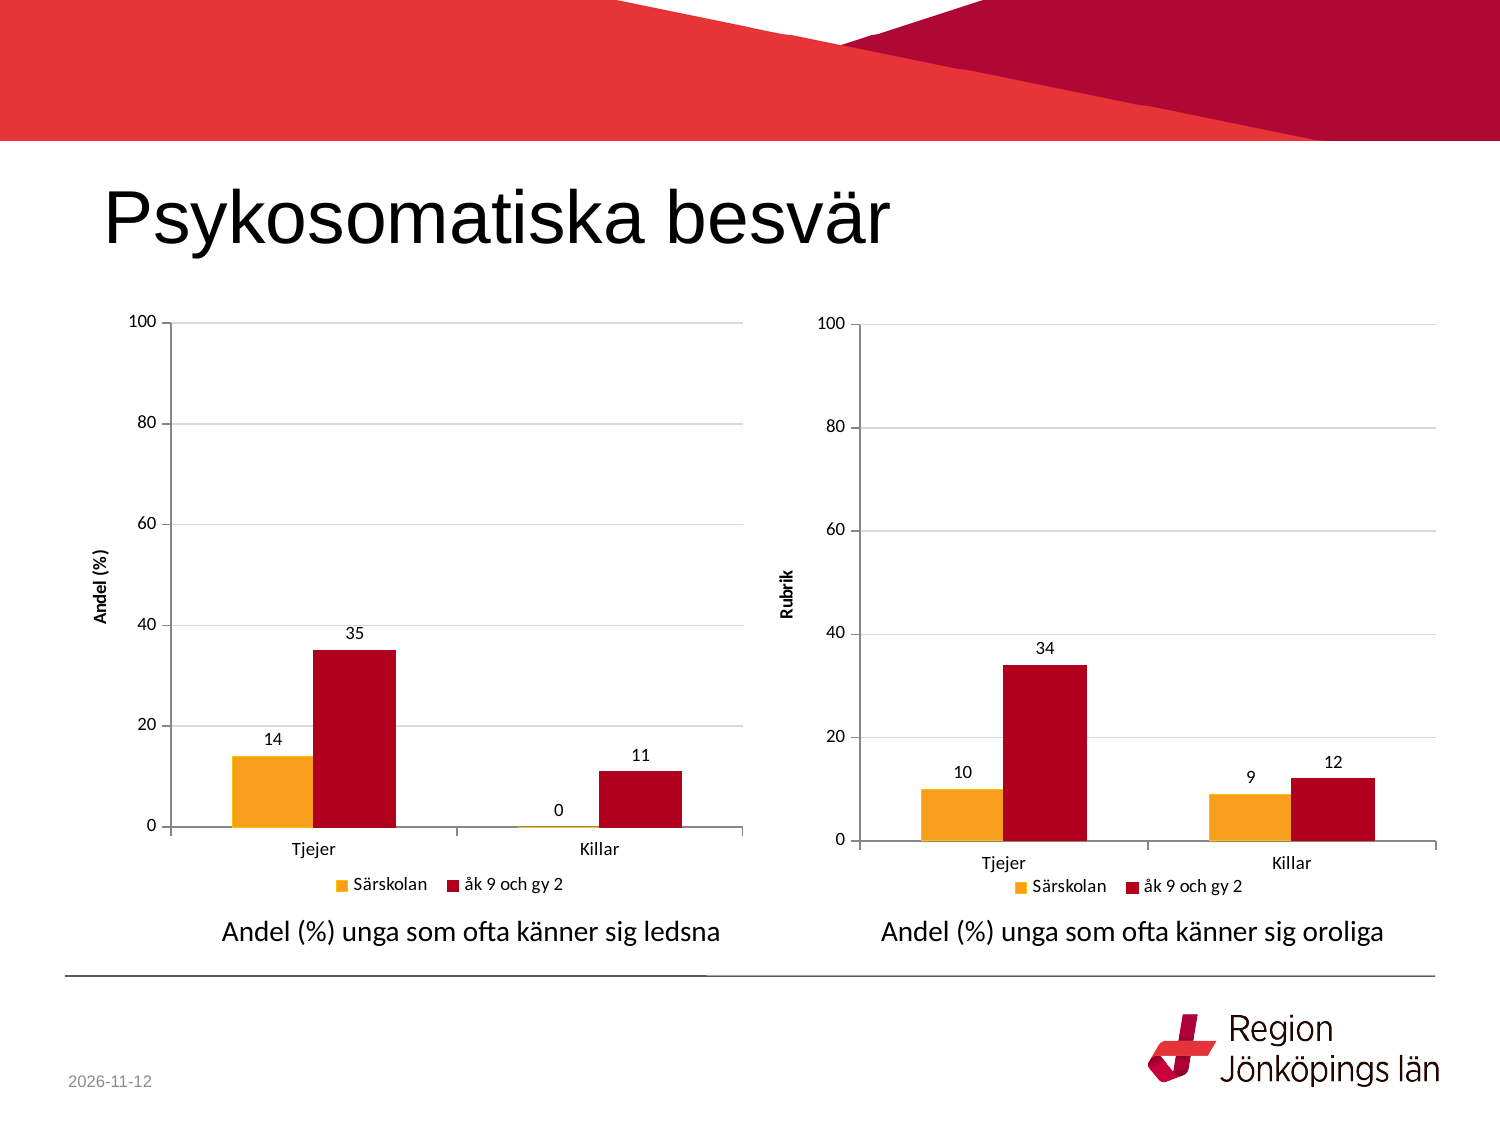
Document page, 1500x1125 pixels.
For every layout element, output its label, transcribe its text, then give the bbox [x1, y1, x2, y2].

title Psykosomatiska besvär [88, 160, 1282, 268]
picture [0, 0, 1500, 141]
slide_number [53, 1062, 172, 1099]
text_box Andel (%) unga som ofta känner sig oroliga [866, 937, 1400, 955]
picture [1148, 1009, 1440, 1090]
chart [86, 278, 1451, 965]
